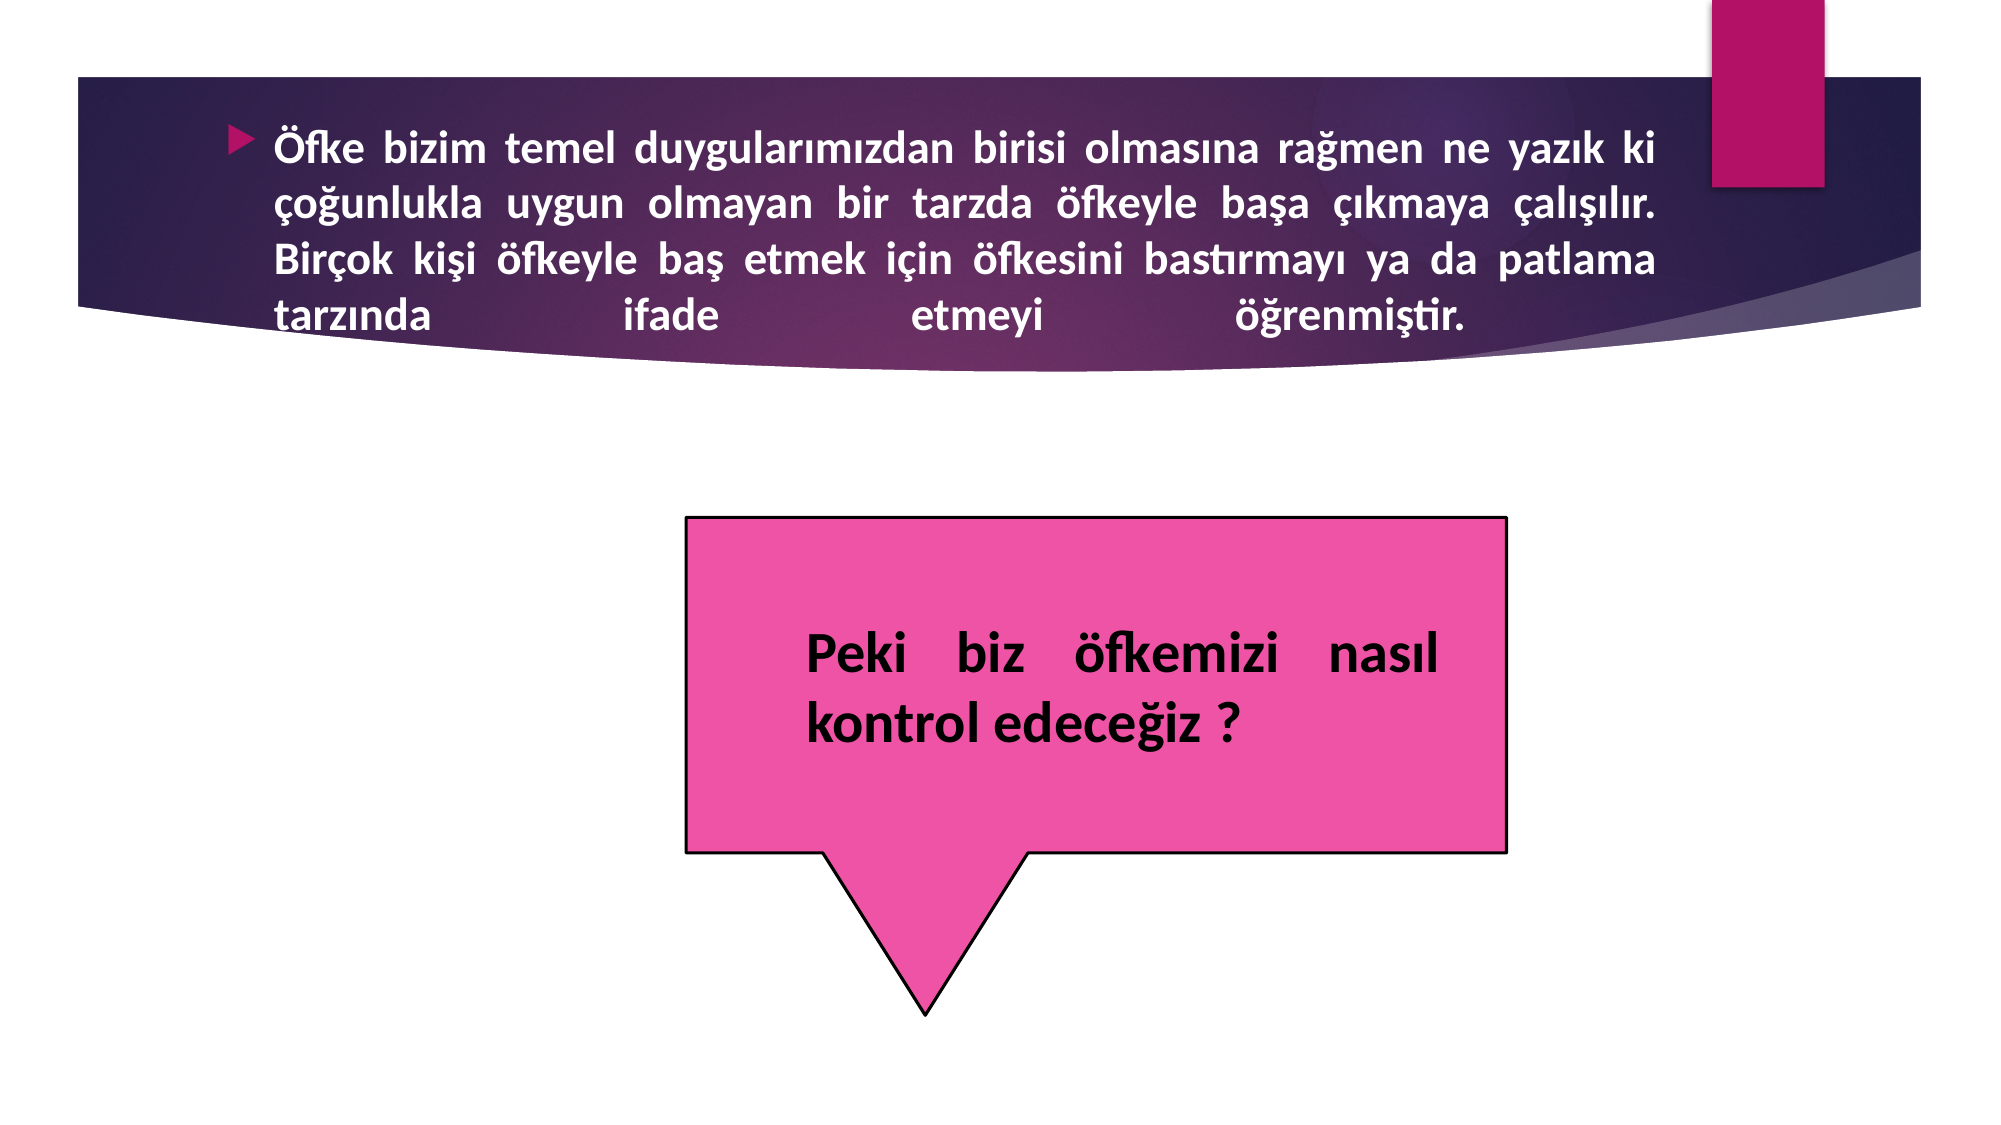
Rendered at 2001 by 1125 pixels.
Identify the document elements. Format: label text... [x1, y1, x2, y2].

list Öfke bizim temel duygularımızdan birisi olmasına rağmen ne yazık ki çoğunlukla uygun olmayan bir tarzda öfkeyle başa çıkmaya çalışılır. Birçok kişi öfkeyle baş etmek için öfkesini bastırmayı ya da patlama tarzında ifade etmeyi öğrenmiştir. [210, 109, 1673, 389]
text_box [684, 515, 1509, 1017]
text_box Peki biz öfkemizi nasıl kontrol edeceğiz ? [791, 606, 1456, 762]
